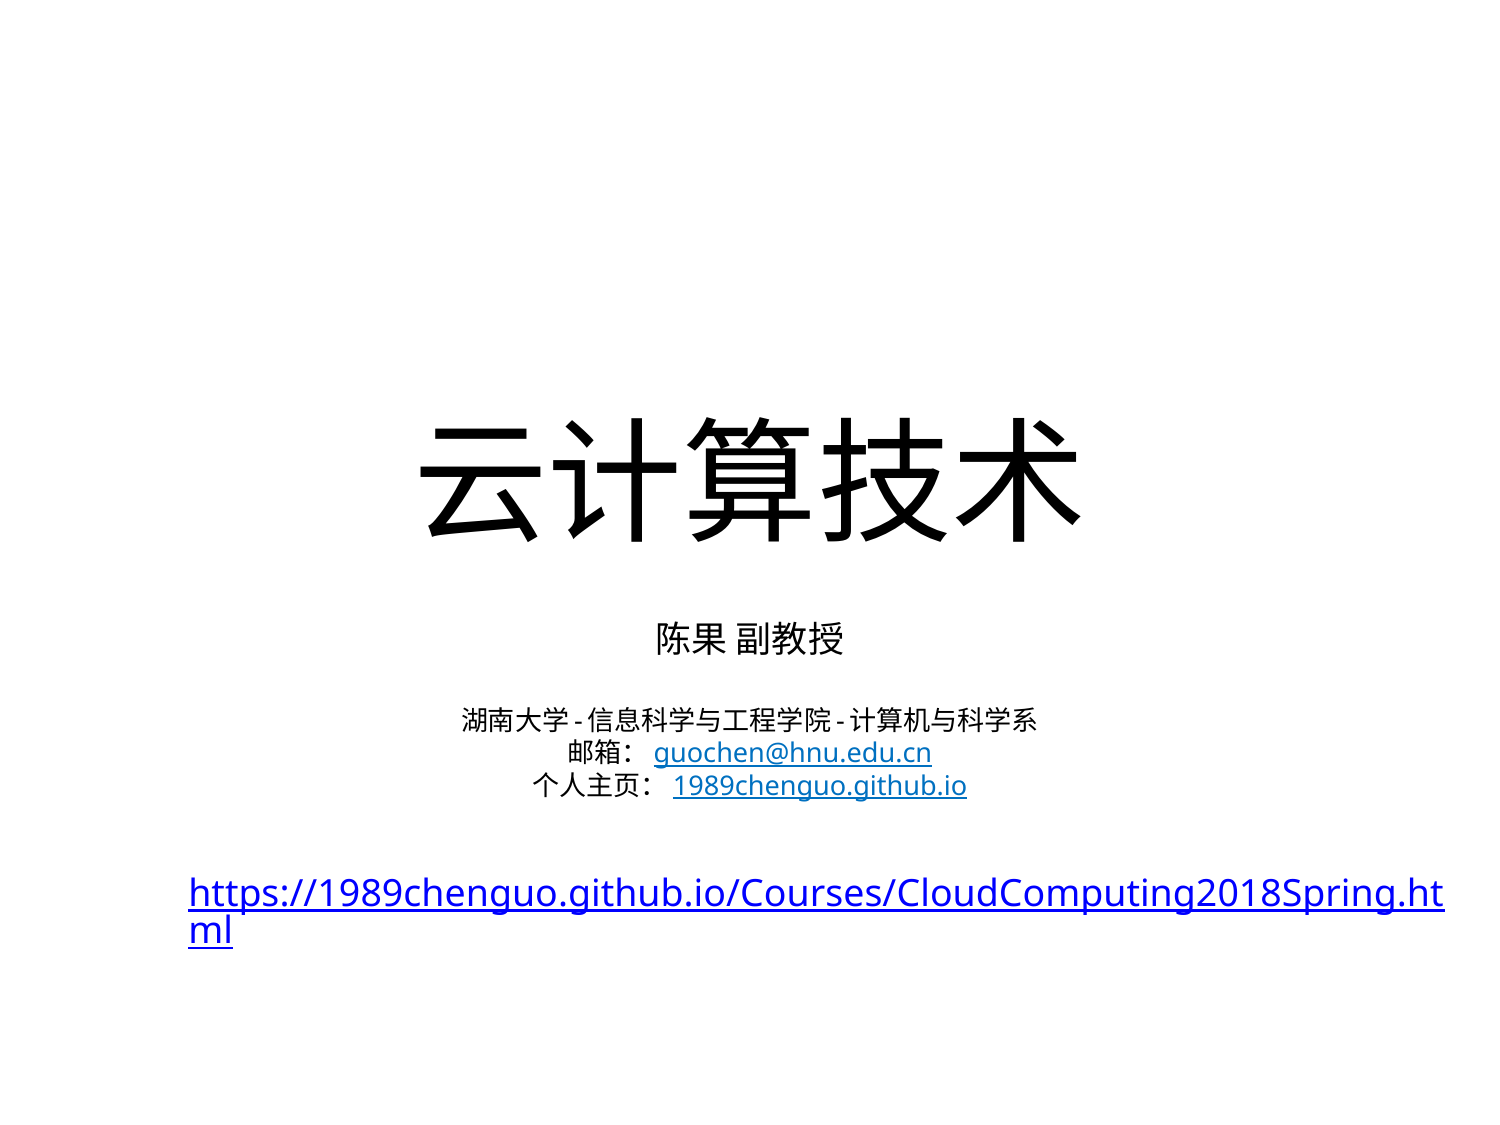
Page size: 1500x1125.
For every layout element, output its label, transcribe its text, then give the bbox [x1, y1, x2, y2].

subtitle 陈果 副教授 湖南大学-信息科学与工程学院-计算机与科学系 邮箱：guochen@hnu.edu.cn 个人主页：1989chenguo.github.io [327, 604, 1173, 814]
title 云计算技术 [296, 188, 1204, 571]
text_box https://1989chenguo.github.io/Courses/CloudComputing2018Spring.html [173, 861, 1462, 972]
